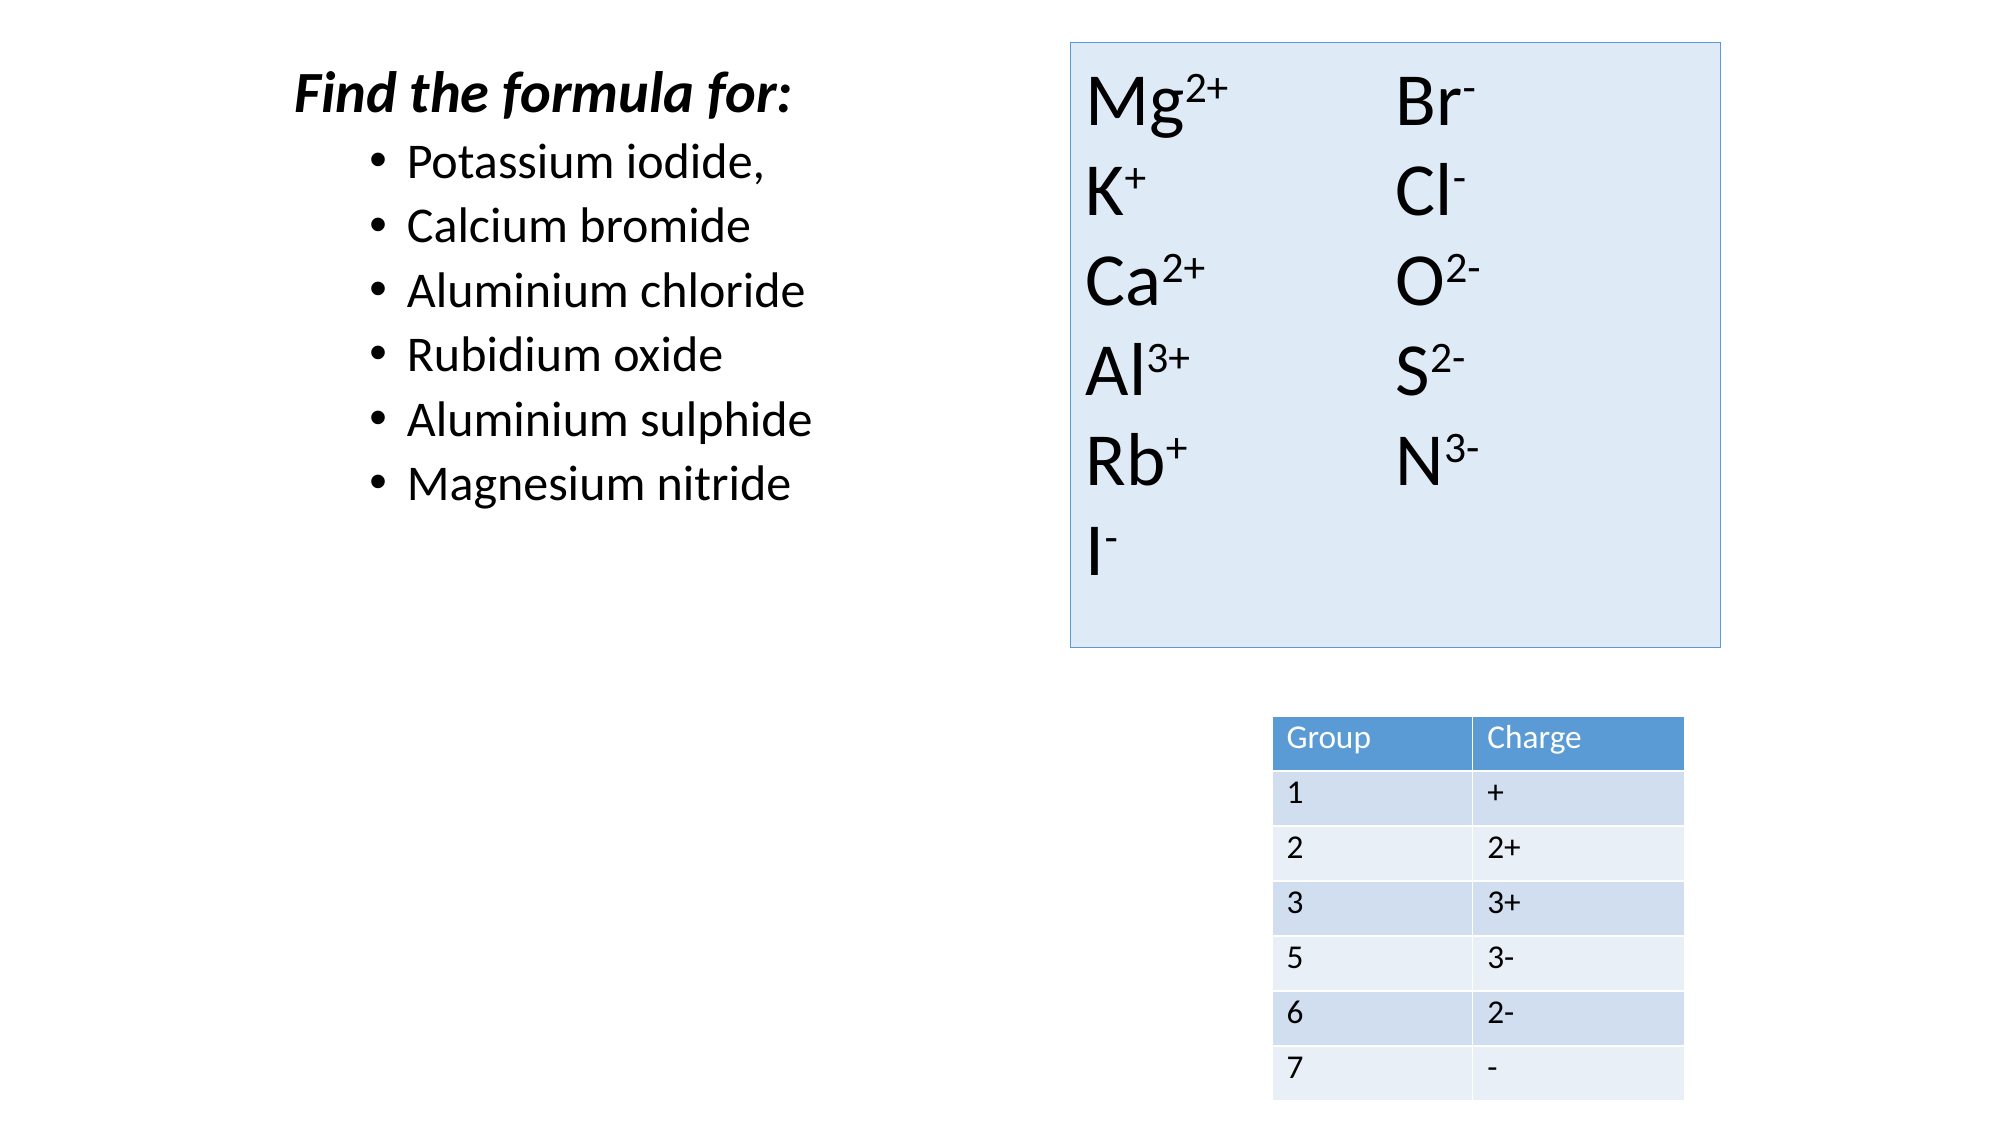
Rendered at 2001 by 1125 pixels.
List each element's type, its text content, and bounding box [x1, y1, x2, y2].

table_cell 1 [1273, 772, 1472, 825]
table_cell 2+ [1473, 827, 1684, 880]
table_cell 3- [1473, 937, 1684, 990]
table_cell 2 [1273, 827, 1472, 880]
table_header Group [1273, 717, 1472, 770]
list Find the formula for: Potassium iodide, Calcium bromide Aluminium chloride Rubidium oxide Aluminium sulphide Magnesium nitride [279, 54, 1630, 797]
table_header Charge [1473, 717, 1684, 770]
table_cell - [1473, 1047, 1684, 1100]
table_cell 3 [1273, 882, 1472, 935]
table_cell 6 [1273, 992, 1472, 1045]
text_box Mg2+ K+ Ca2+ Al3+ Rb+ I- Br- Cl- O2- S2- N3- [1070, 42, 1721, 648]
table_cell 2- [1473, 992, 1684, 1045]
table_cell 5 [1273, 937, 1472, 990]
table_cell + [1473, 772, 1684, 825]
table_cell 3+ [1473, 882, 1684, 935]
table_cell 7 [1273, 1047, 1472, 1100]
